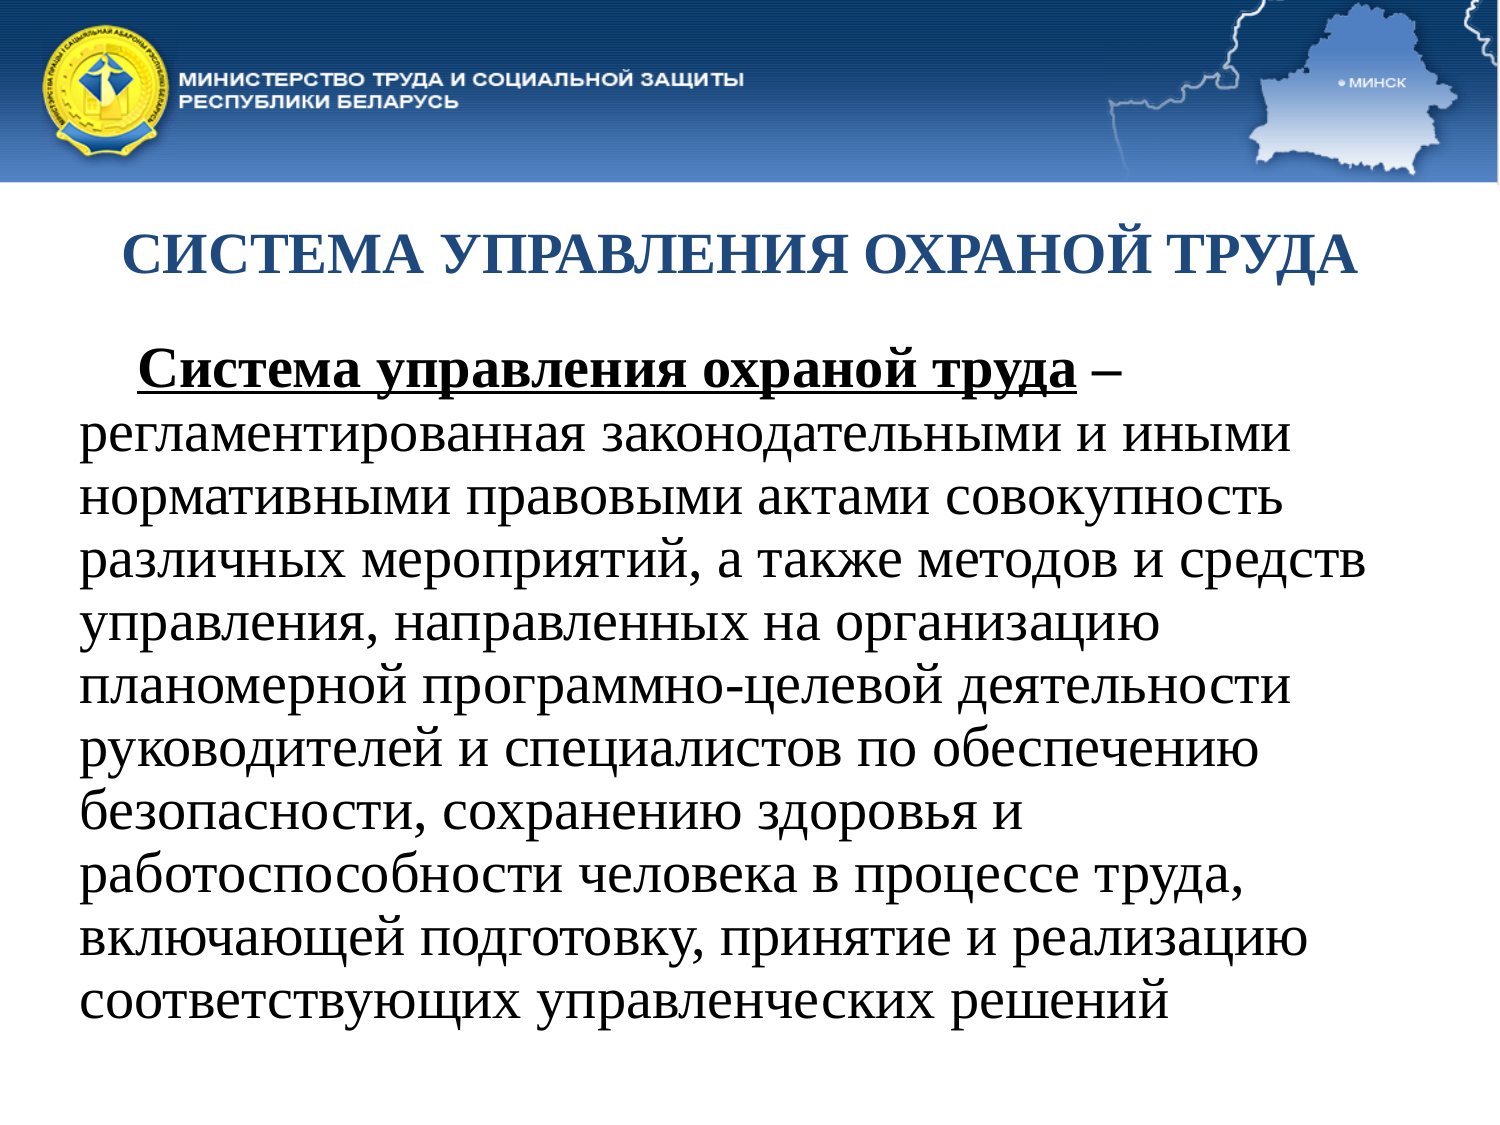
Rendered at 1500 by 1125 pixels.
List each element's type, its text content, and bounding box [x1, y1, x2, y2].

text_box Система управления охраной труда – регламентированная законодательными и иными нормативными правовыми актами совокупность различных мероприятий, а также методов и средств управления, направленных на организацию планомерной программно-целевой деятельности руководителей и специалистов по обеспечению безопасности, сохранению здоровья и работоспособности человека в процессе труда, включающей подготовку, принятие и реализацию соответствующих управленческих решений [64, 322, 1415, 1125]
picture [0, 0, 1500, 185]
text_box СИСТЕМА УПРАВЛЕНИЯ ОХРАНОЙ ТРУДА [64, 184, 1415, 316]
